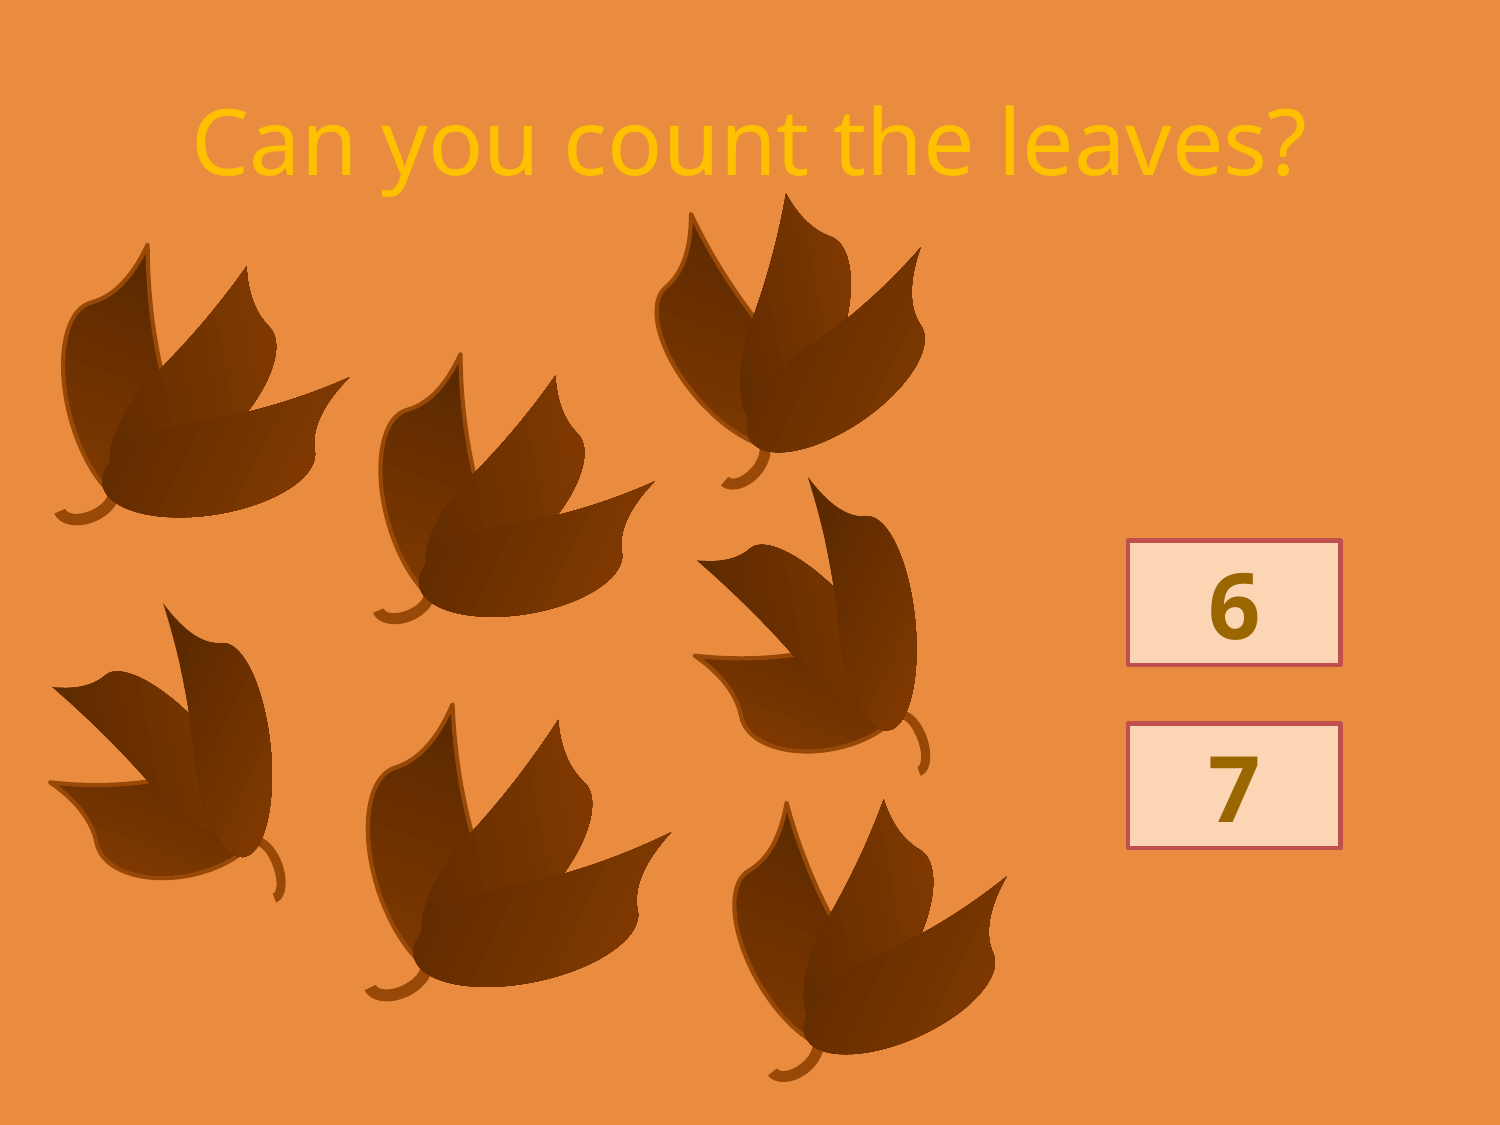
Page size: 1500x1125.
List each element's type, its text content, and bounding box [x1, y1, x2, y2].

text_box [343, 374, 591, 648]
text_box [0, 0, 1473, 1125]
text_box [709, 816, 957, 1090]
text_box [722, 523, 931, 810]
text_box 7 [1126, 721, 1343, 850]
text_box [331, 721, 600, 1026]
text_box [25, 264, 282, 551]
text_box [639, 216, 887, 490]
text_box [77, 650, 287, 937]
text_box 6 [1126, 538, 1343, 667]
